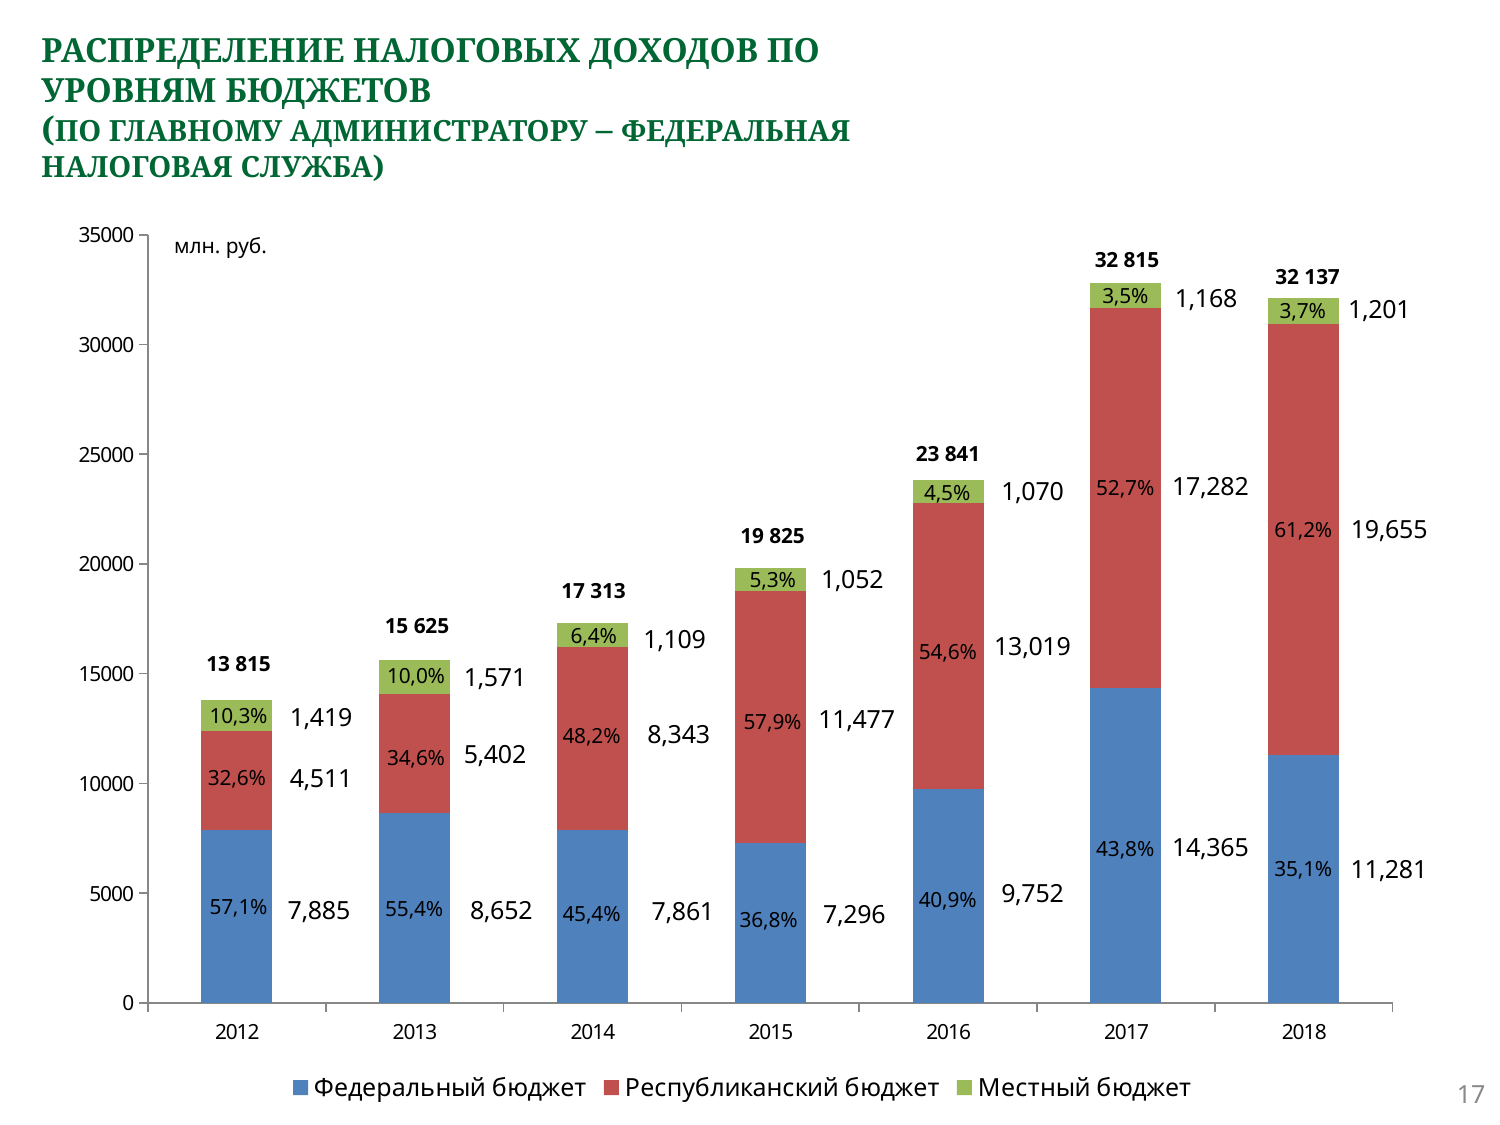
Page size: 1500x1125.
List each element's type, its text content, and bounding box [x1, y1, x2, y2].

title РАСПРЕДЕЛЕНИЕ НАЛОГОВЫХ ДОХОДОВ ПО УРОВНЯМ БЮДЖЕТОВ (ПО ГЛАВНОМУ АДМИНИСТРАТОРУ – ФЕДЕРАЛЬНАЯ НАЛОГОВАЯ СЛУЖБА) [26, 21, 931, 195]
chart [48, 211, 1437, 1111]
slide_number 17 [1150, 1065, 1500, 1125]
